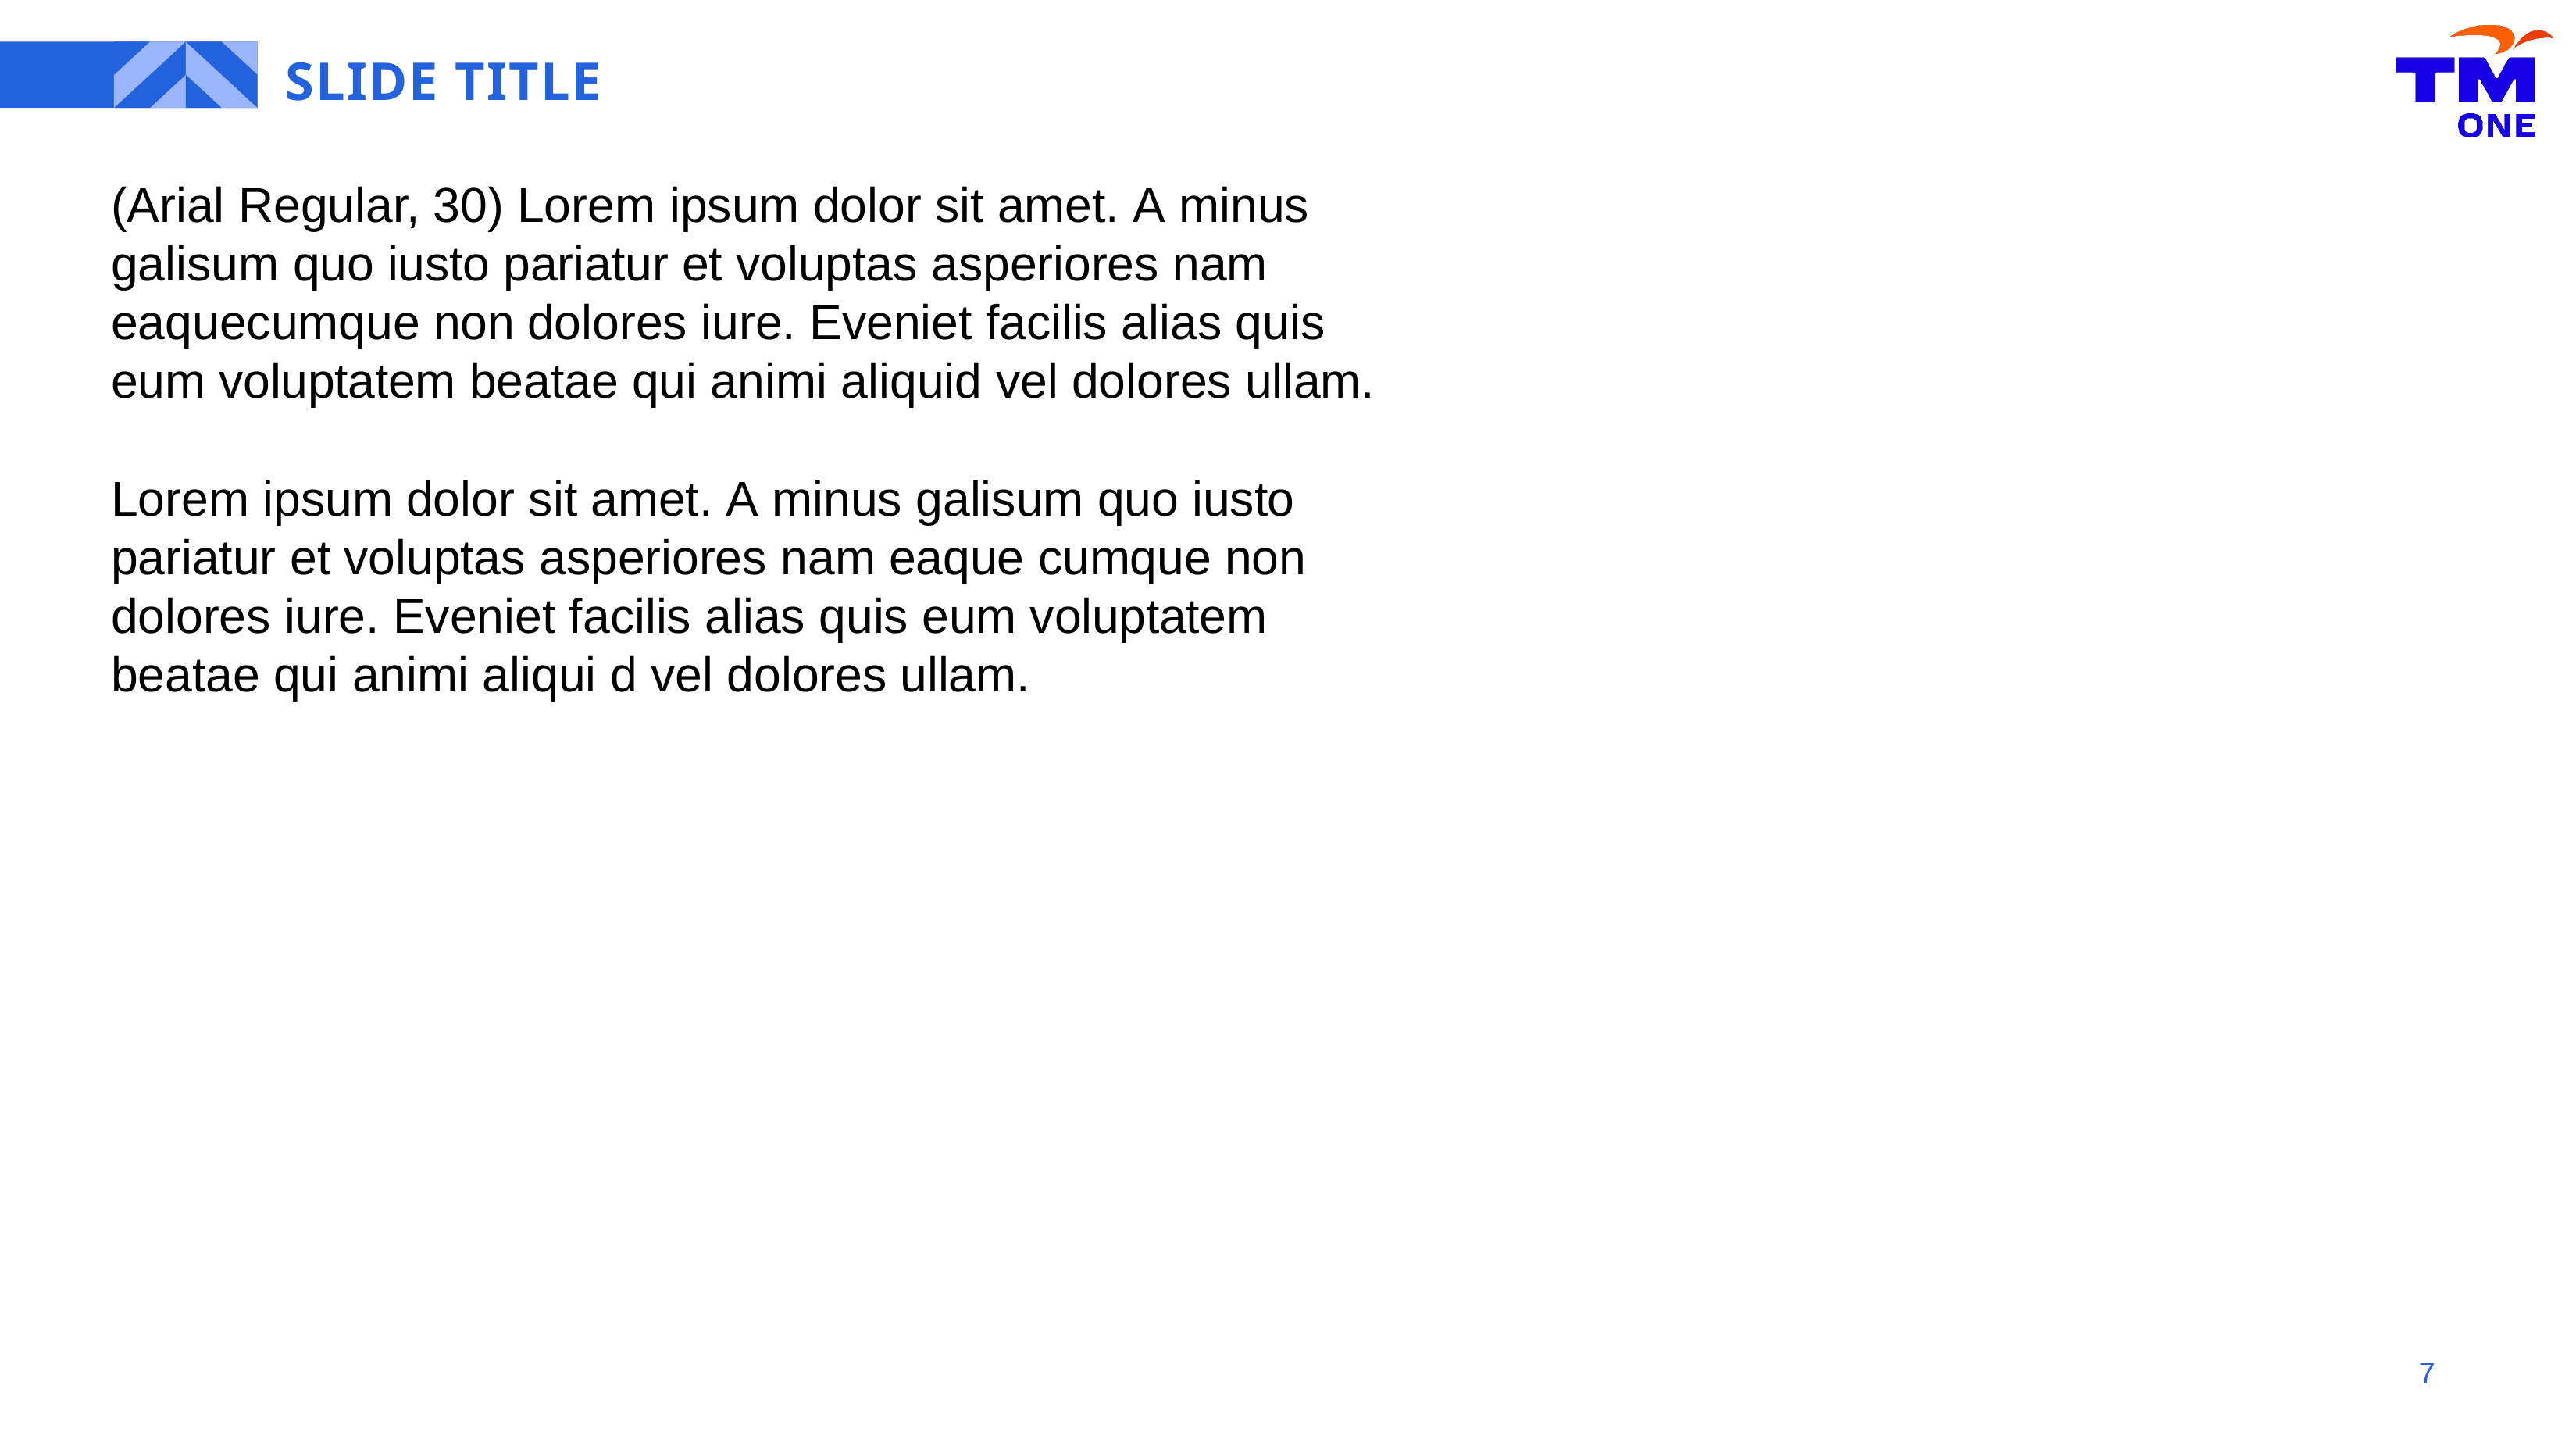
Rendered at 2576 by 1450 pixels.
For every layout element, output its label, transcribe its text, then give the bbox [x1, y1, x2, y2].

text_box SLIDE TITLE [284, 46, 2431, 111]
picture [2274, 0, 2576, 241]
text_box 7 [1854, 1348, 2447, 1384]
text_box (Arial Regular, 30) Lorem ipsum dolor sit amet. A minus galisum quo iusto pariatur et voluptas asperiores nam eaquecumque non dolores iure. Eveniet facilis alias quis eum voluptatem beatae qui animi aliquid vel dolores ullam. Lorem ipsum dolor sit amet. A minus galisum quo iusto pariatur et voluptas asperiores nam eaque cumque non dolores iure. Eveniet facilis alias quis eum voluptatem beatae qui animi aliqui d vel dolores ullam. [109, 172, 1421, 702]
